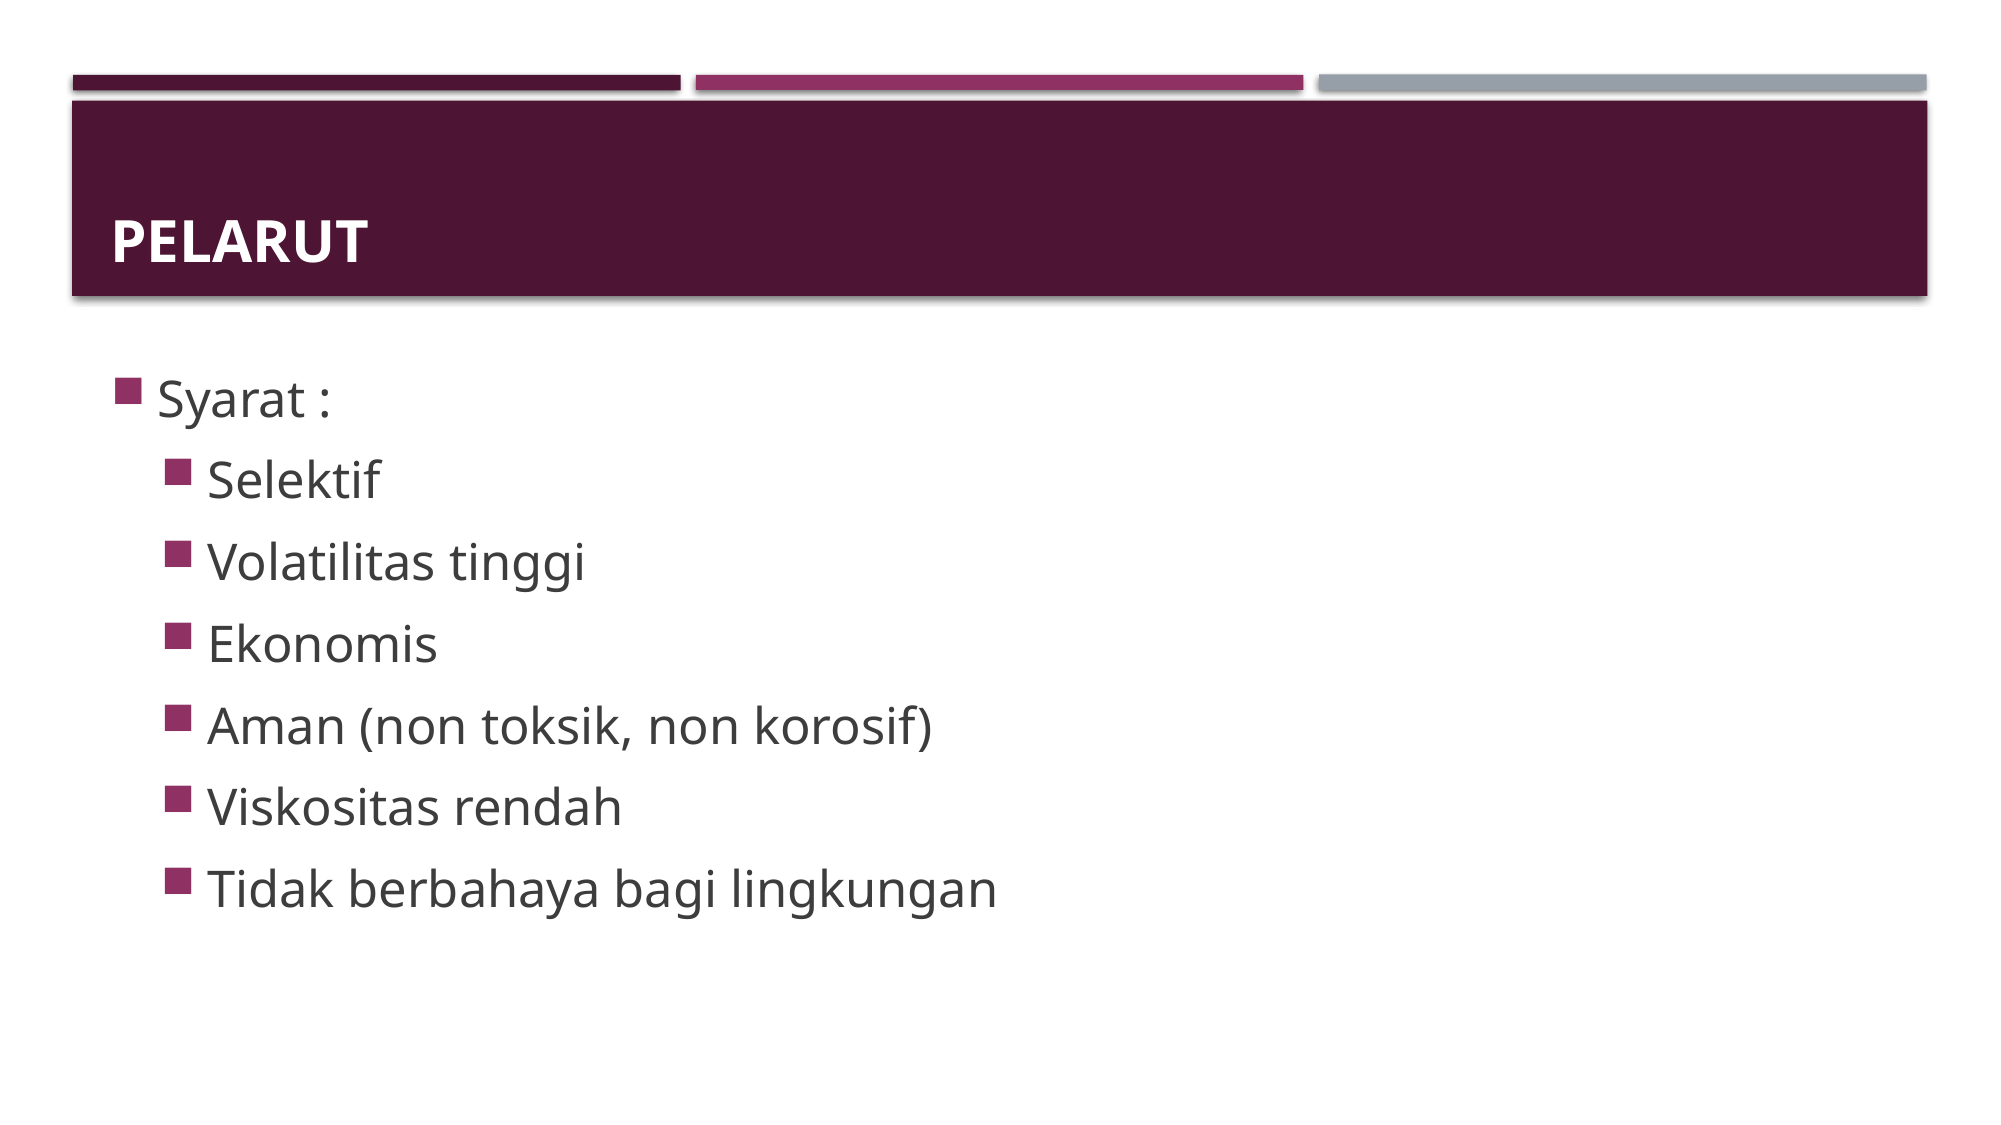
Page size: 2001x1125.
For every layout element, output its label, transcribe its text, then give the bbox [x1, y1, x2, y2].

list Syarat : Selektif Volatilitas tinggi Ekonomis Aman (non toksik, non korosif) Viskositas rendah Tidak berbahaya bagi lingkungan [95, 357, 1905, 962]
title Pelarut [95, 115, 1905, 282]
